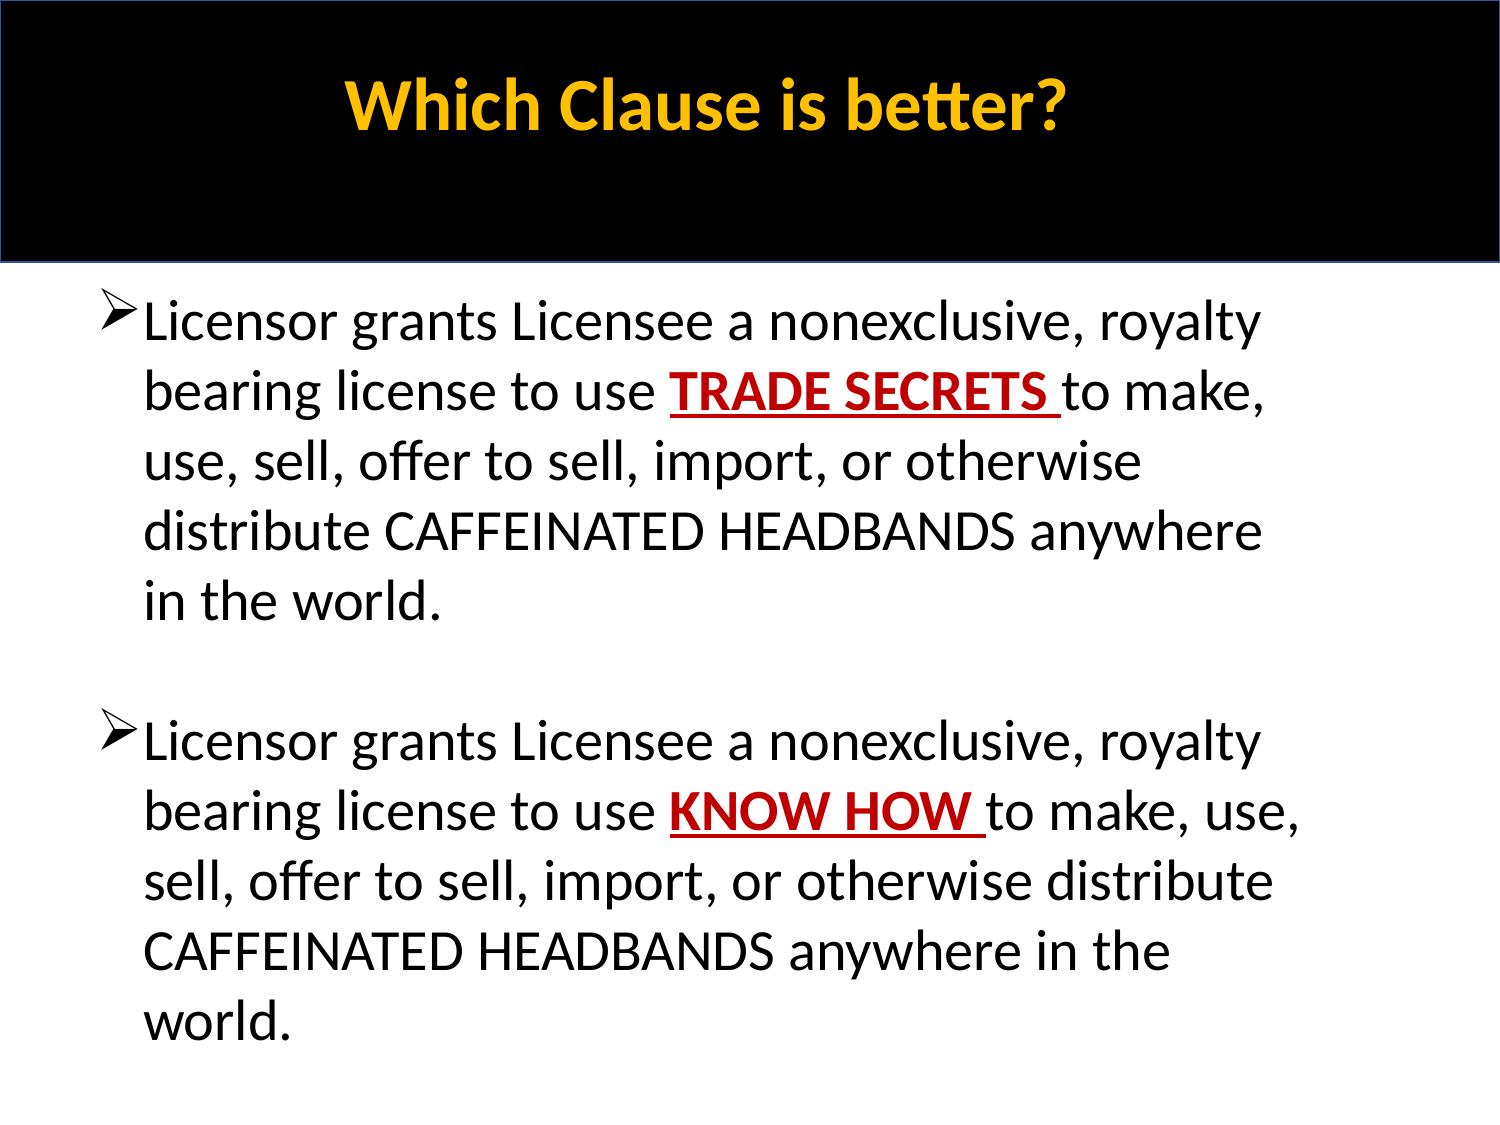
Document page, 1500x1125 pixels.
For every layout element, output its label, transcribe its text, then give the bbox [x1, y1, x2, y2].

text_box Which Clause is better? [46, 48, 1368, 153]
text_box Licensor grants Licensee a nonexclusive, royalty bearing license to use TRADE SECRETS to make, use, sell, offer to sell, import, or otherwise distribute CAFFEINATED HEADBANDS anywhere in the world. Licensor grants Licensee a nonexclusive, royalty bearing license to use KNOW HOW to make, use, sell, offer to sell, import, or otherwise distribute CAFFEINATED HEADBANDS anywhere in the world. [81, 274, 1334, 1060]
text_box [0, 0, 1500, 263]
